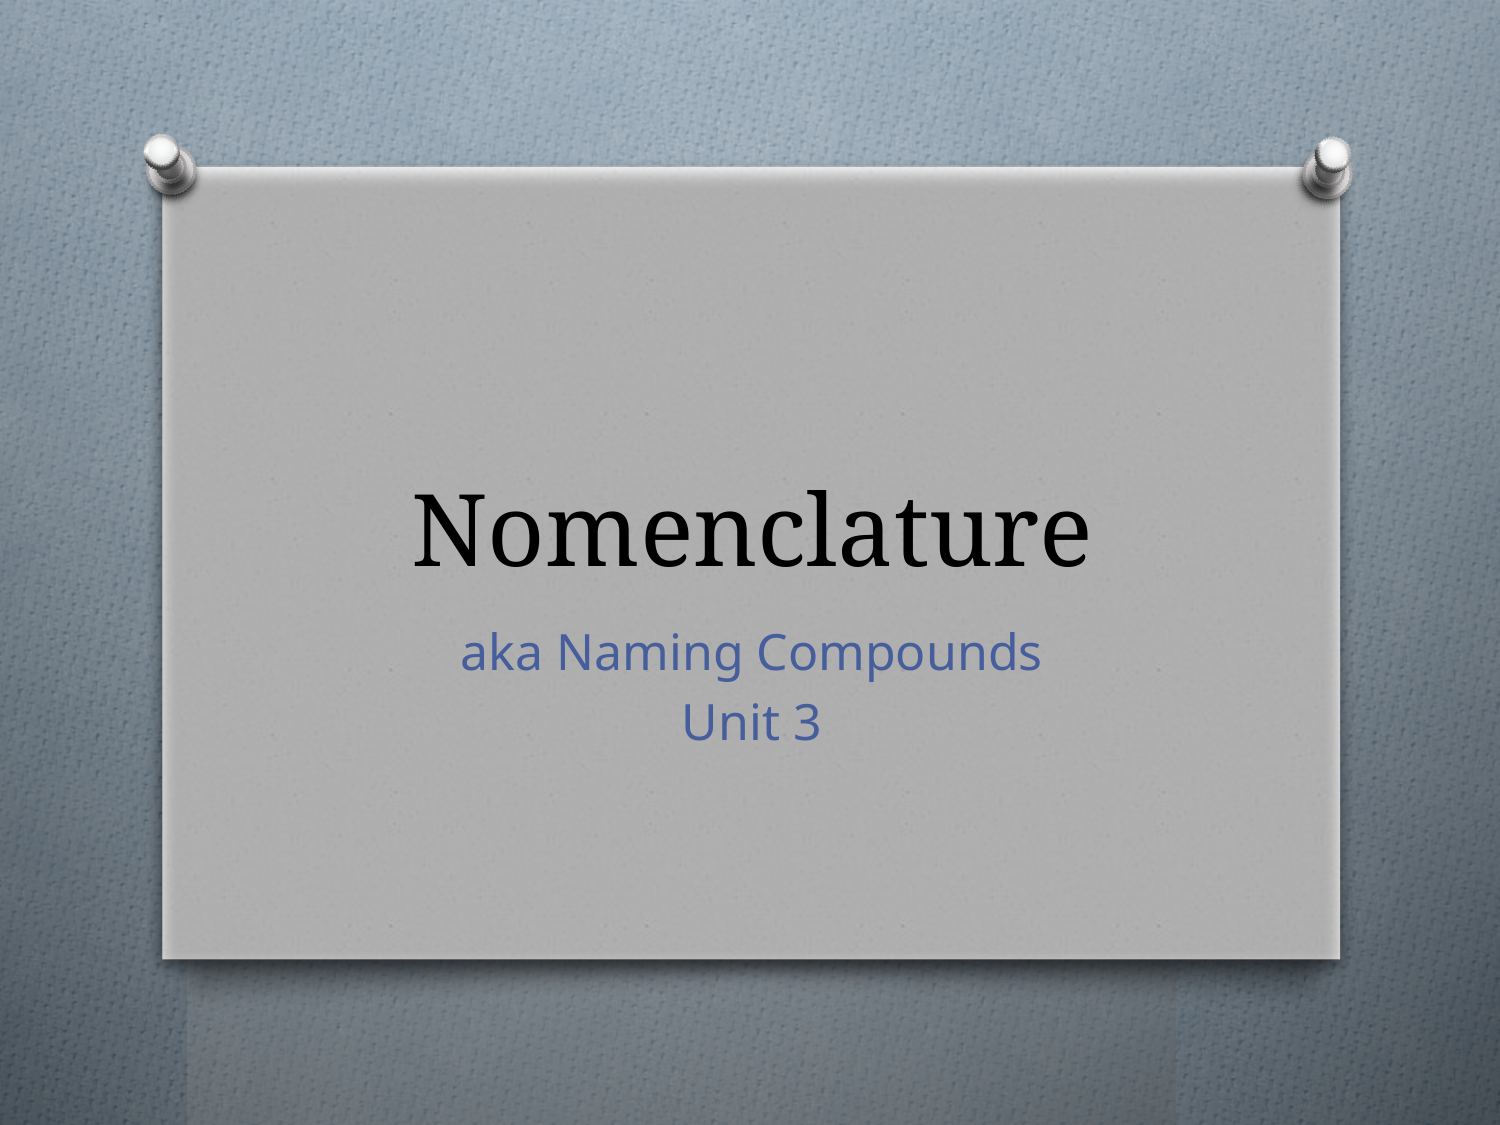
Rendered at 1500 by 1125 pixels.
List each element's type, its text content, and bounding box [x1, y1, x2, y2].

title Nomenclature [283, 294, 1223, 595]
subtitle aka Naming Compounds Unit 3 [283, 612, 1221, 863]
picture [1274, 109, 1396, 230]
picture [112, 100, 235, 224]
